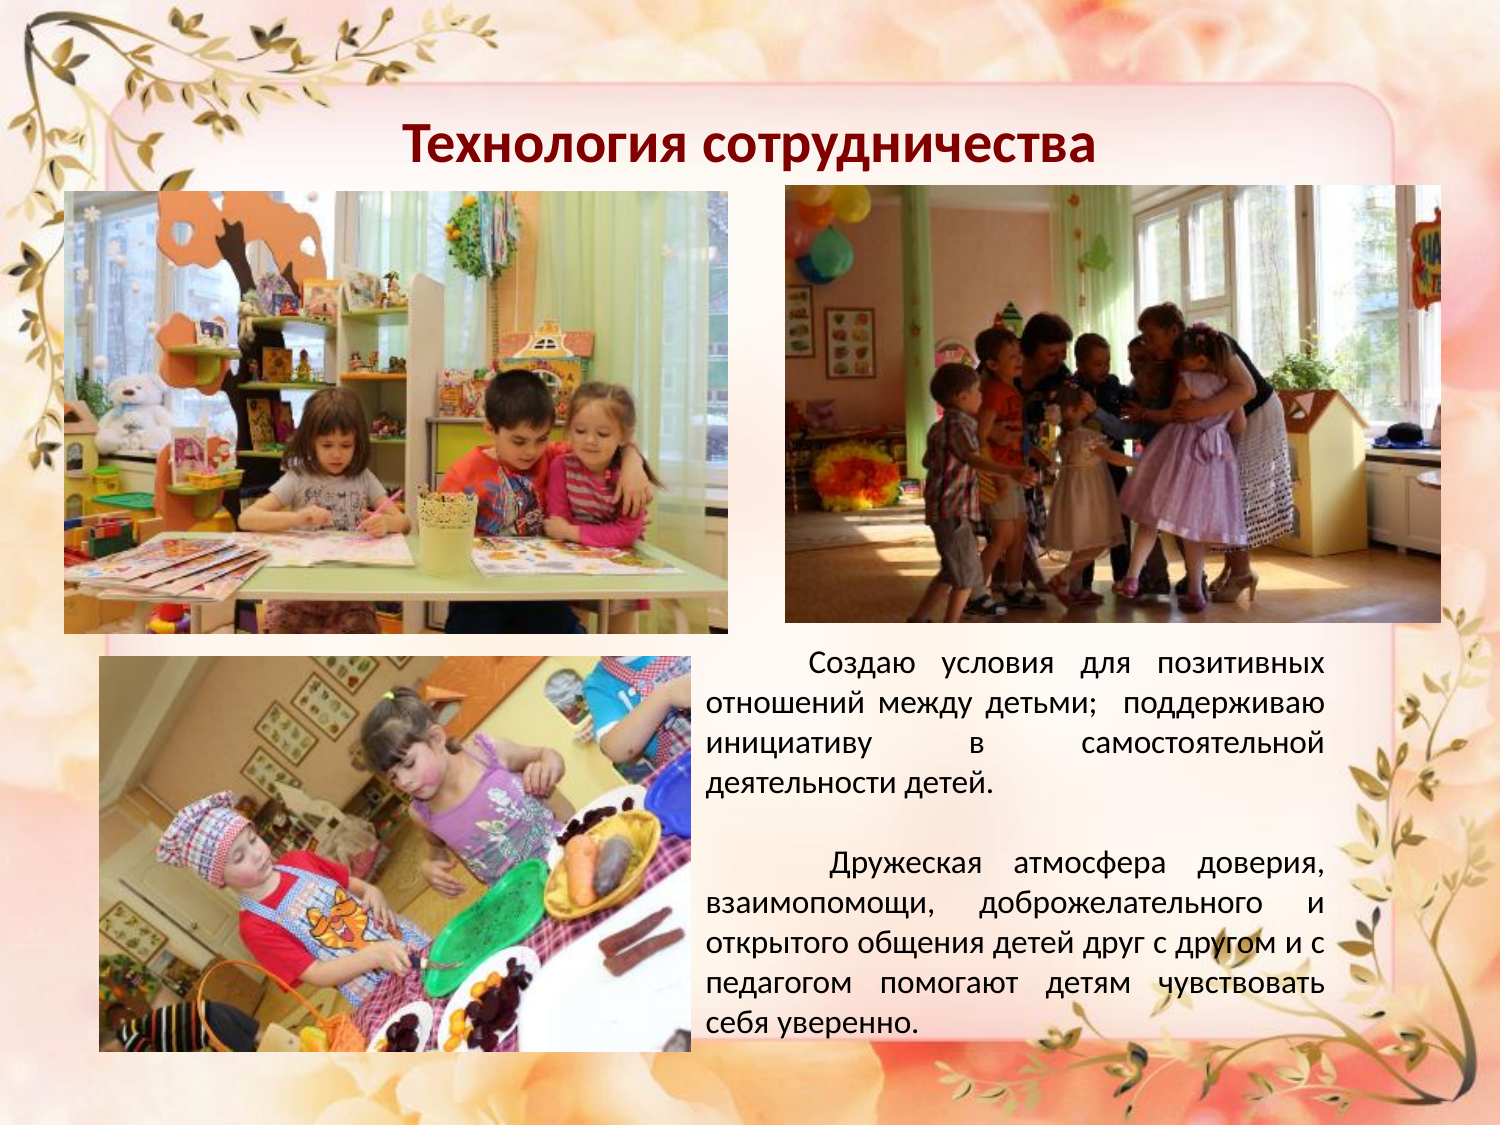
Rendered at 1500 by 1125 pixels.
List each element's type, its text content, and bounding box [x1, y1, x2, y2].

picture [0, 0, 1500, 1125]
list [98, 656, 692, 1052]
text_box Создаю условия для позитивных отношений между детьми; поддерживаю инициативу в самостоятельной деятельности детей. Дружеская атмосфера доверия, взаимопомощи, доброжелательного и открытого общения детей друг с другом и с педагогом помогают детям чувствовать себя уверенно. [690, 633, 1341, 1125]
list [64, 191, 728, 634]
title Технология сотрудничества [74, 44, 1426, 233]
